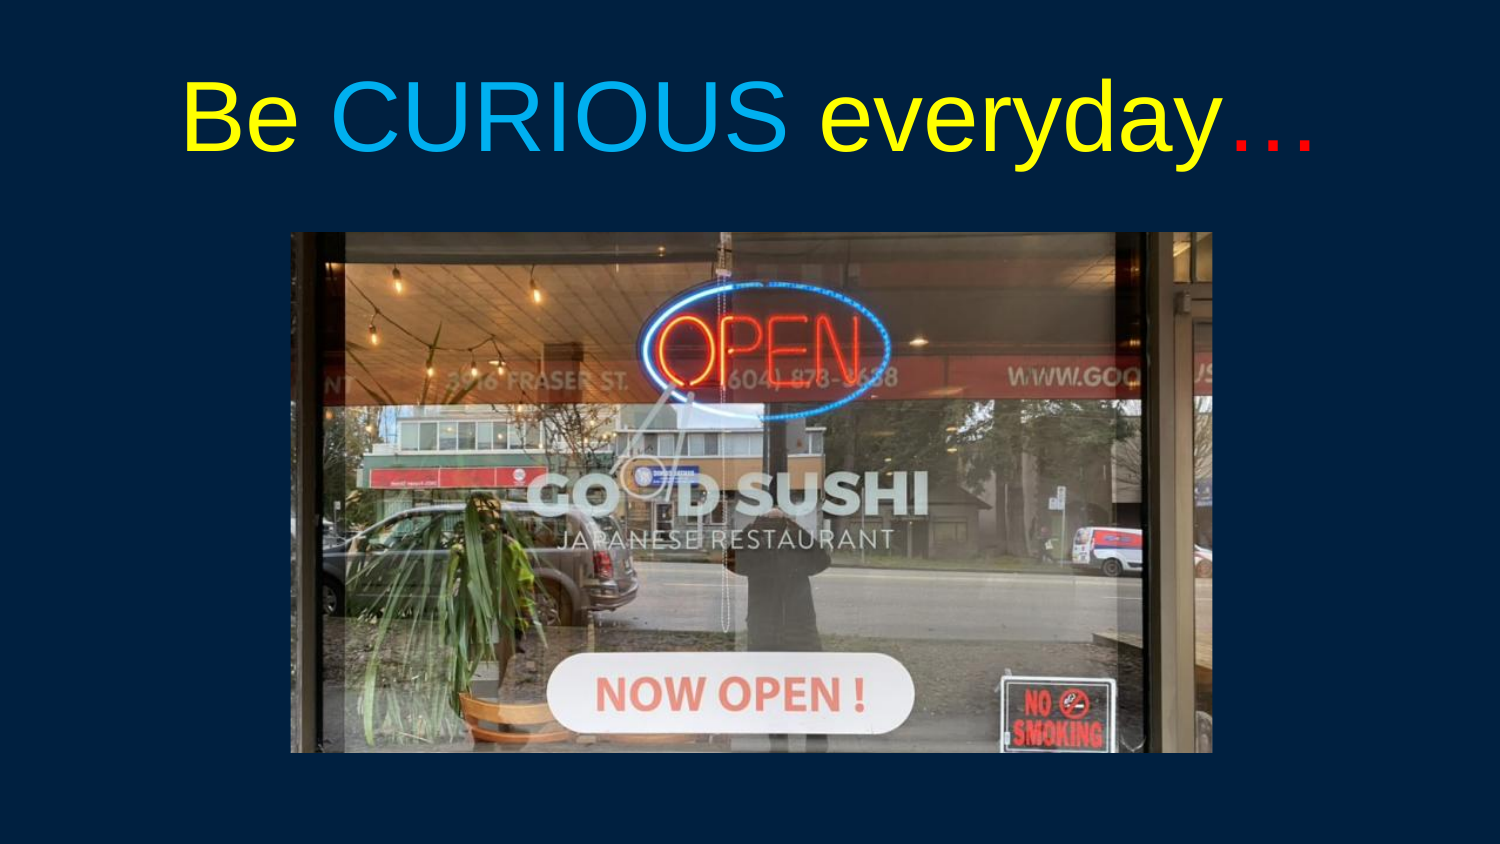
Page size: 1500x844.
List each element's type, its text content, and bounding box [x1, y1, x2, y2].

picture [290, 232, 1213, 753]
text_box Be CURIOUS everyday… [164, 43, 1339, 179]
